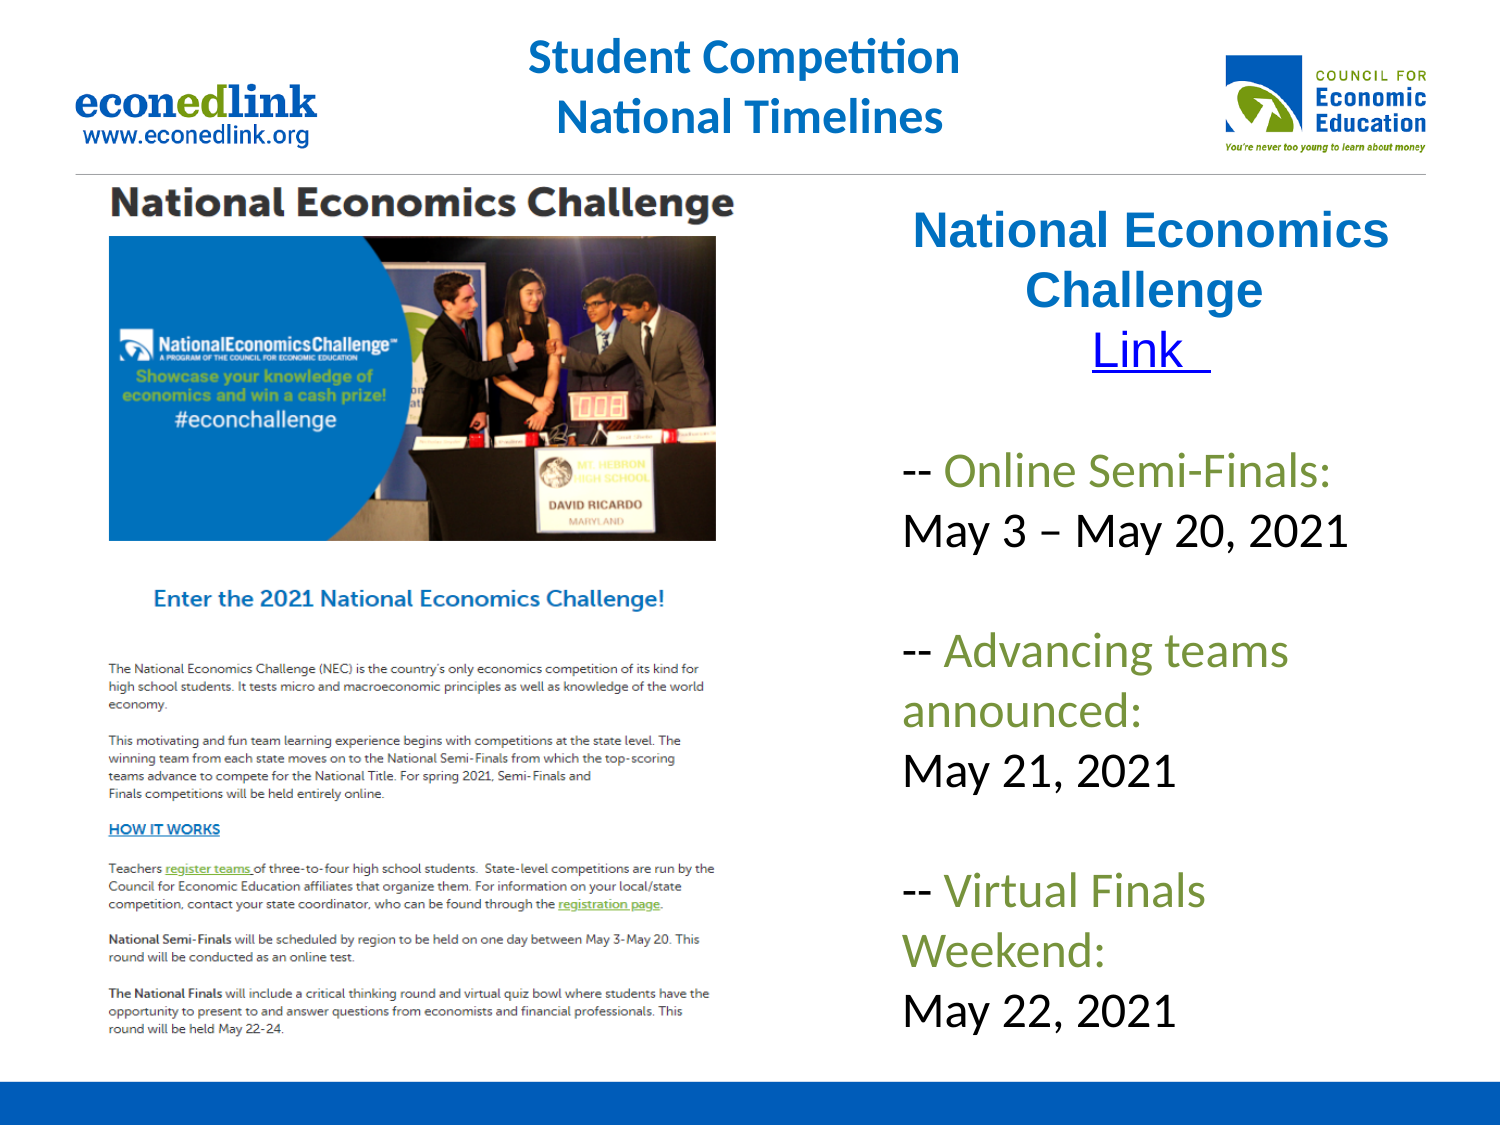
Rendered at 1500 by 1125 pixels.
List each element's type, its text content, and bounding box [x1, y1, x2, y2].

text_box National Economics Challenge Link -- Online Semi-Finals: May 3 – May 20, 2021 -- Advancing teams announced: May 21, 2021 -- Virtual Finals Weekend: May 22, 2021 [887, 189, 1416, 1045]
text_box Student Competition National Timelines [374, 15, 1125, 151]
picture [0, 0, 1500, 1125]
